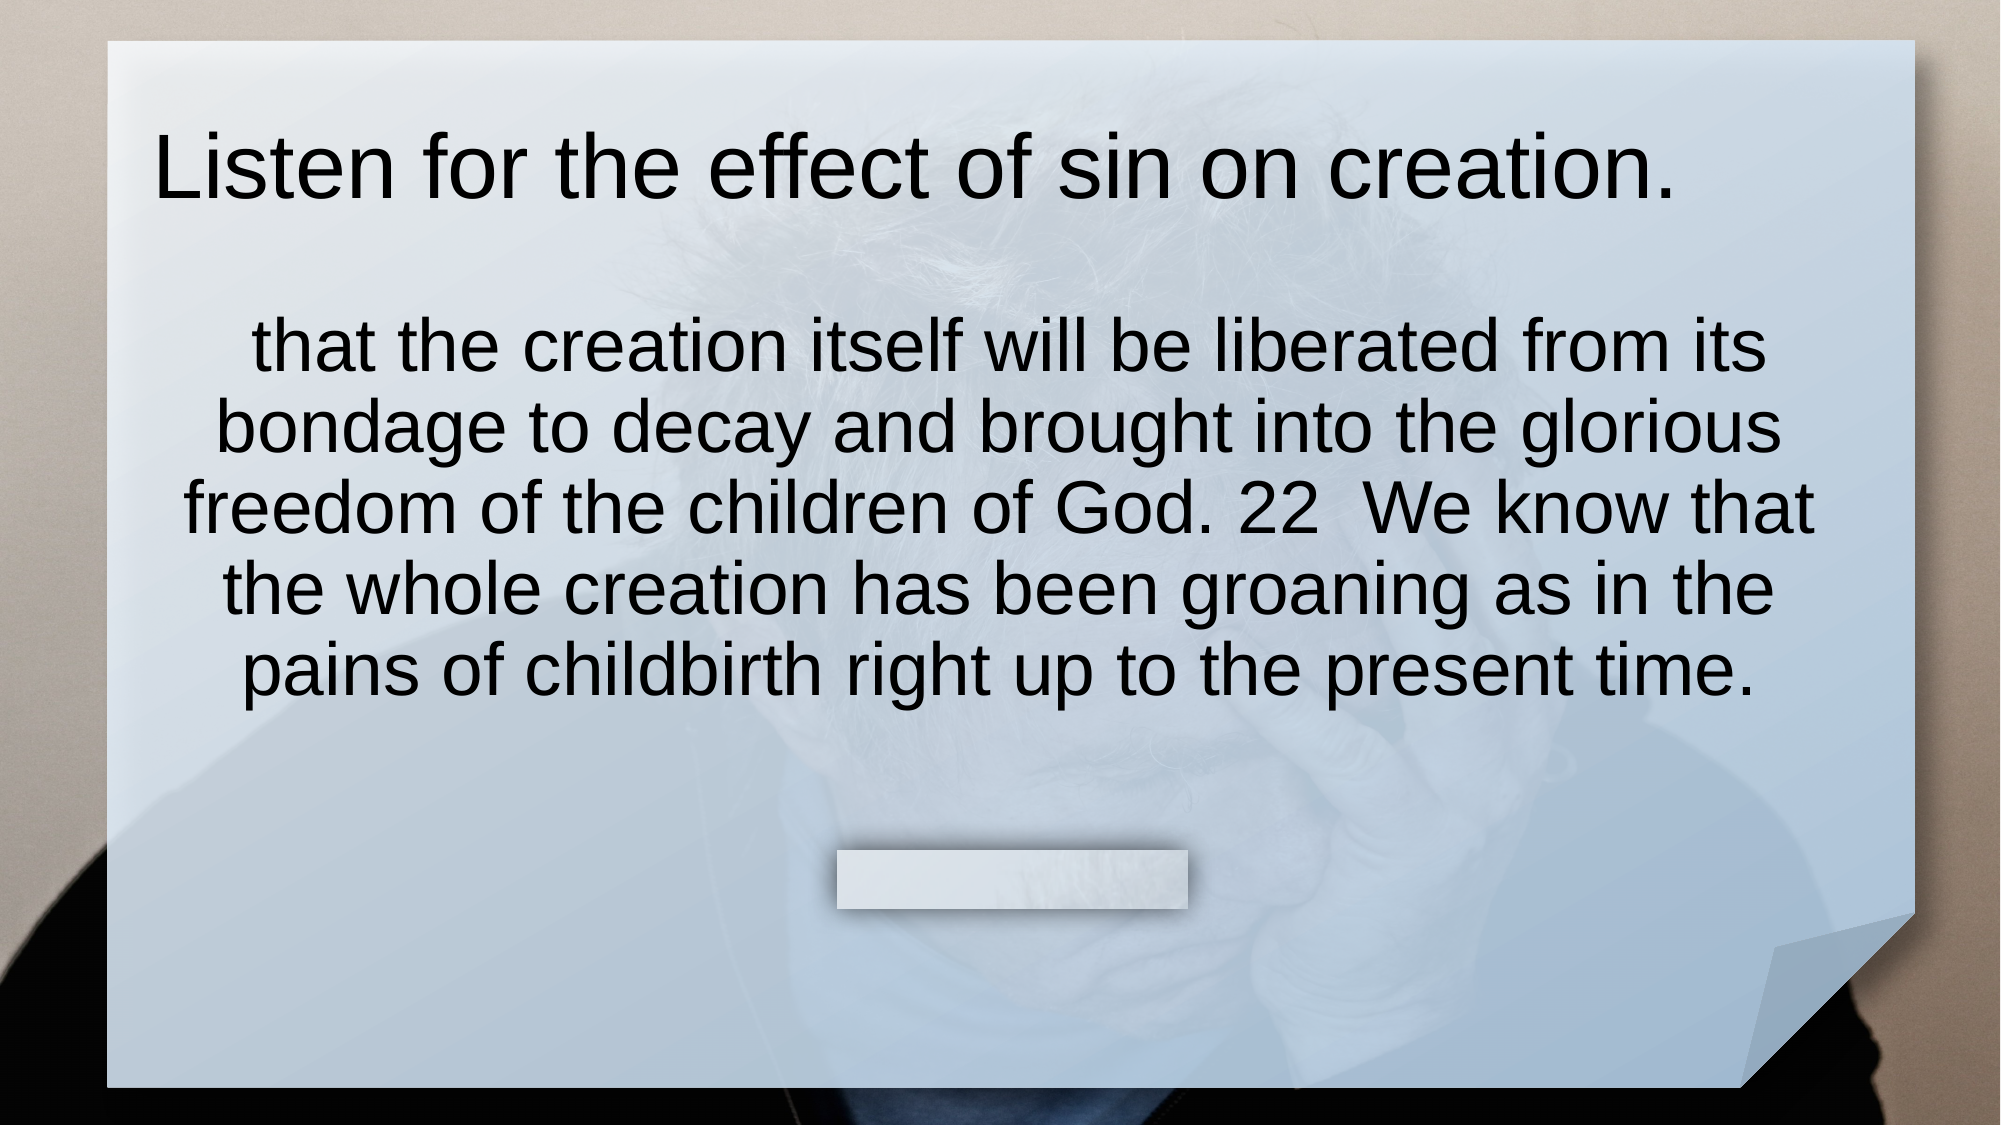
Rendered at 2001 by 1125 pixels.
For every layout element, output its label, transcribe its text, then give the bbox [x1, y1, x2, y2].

list that the creation itself will be liberated from its bondage to decay and brought into the glorious freedom of the children of God. 22 We know that the whole creation has been groaning as in the pains of childbirth right up to the present time. [137, 299, 1863, 1014]
picture [0, 0, 2001, 1125]
title Listen for the effect of sin on creation. [137, 59, 1863, 278]
